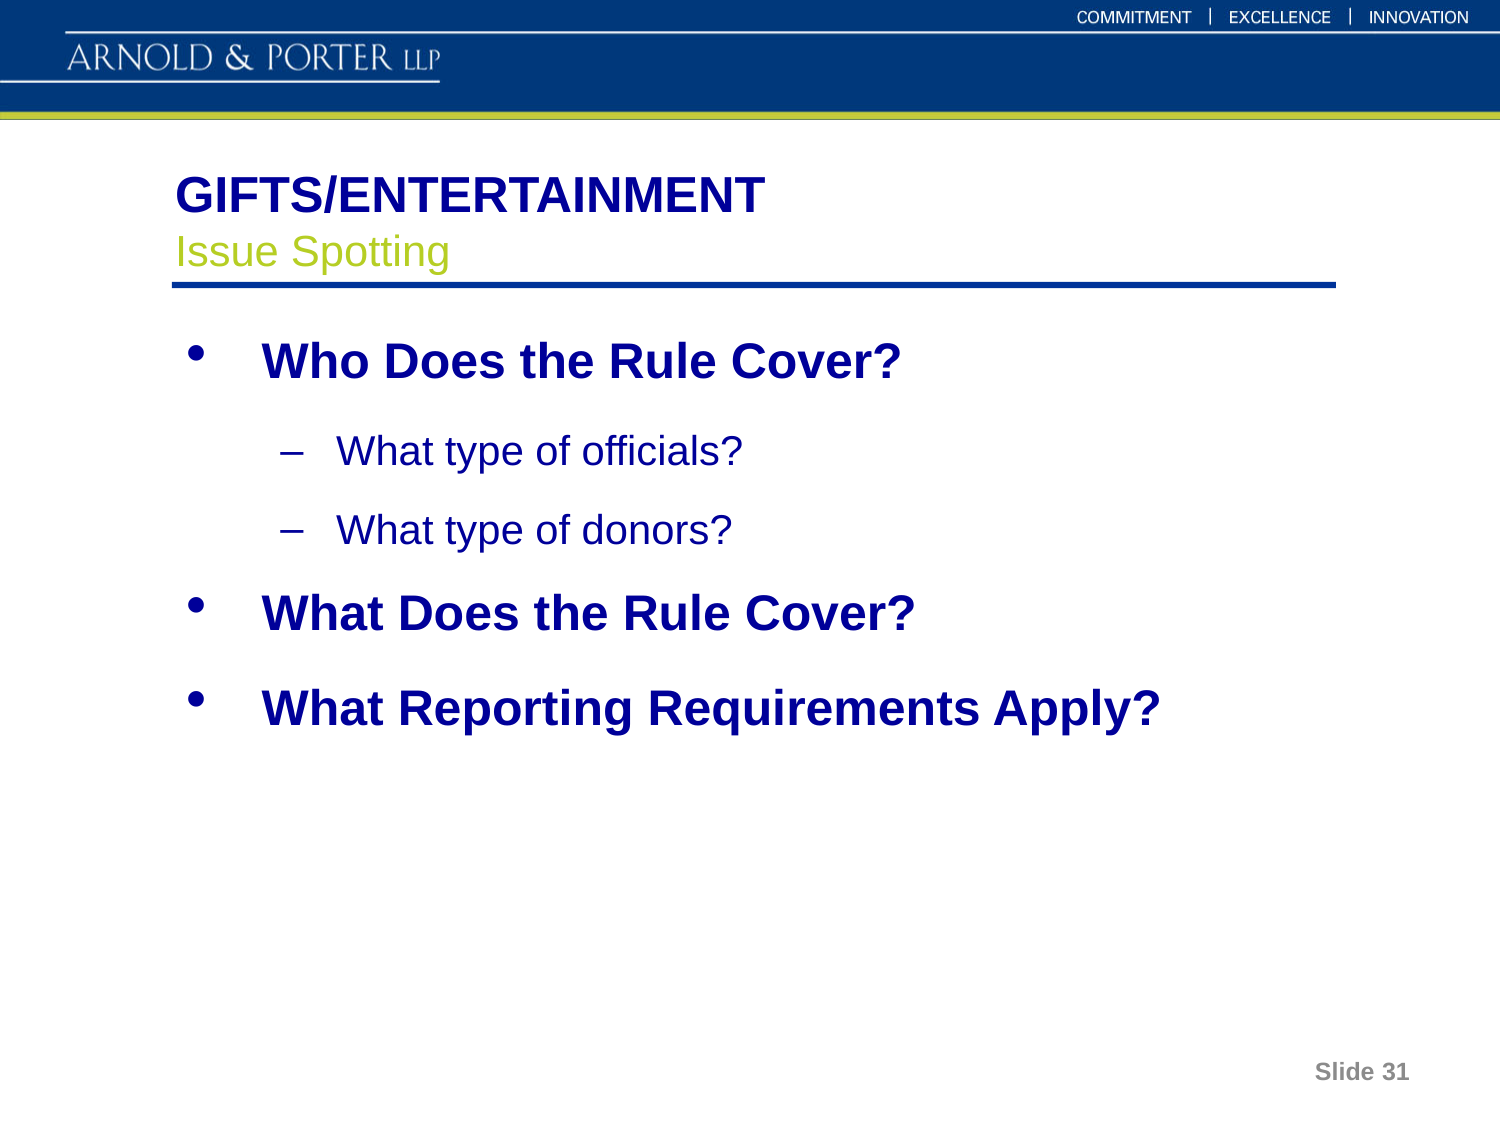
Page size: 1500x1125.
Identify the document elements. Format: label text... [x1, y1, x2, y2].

picture [0, 0, 1500, 120]
slide_number Slide 31 [1074, 1042, 1425, 1103]
title GIFTS/ENTERTAINMENT Issue Spotting [175, 162, 1319, 276]
text_box Who Does the Rule Cover? What type of officials? What type of donors? What Does the Rule Cover? What Reporting Requirements Apply? [185, 333, 1383, 1096]
